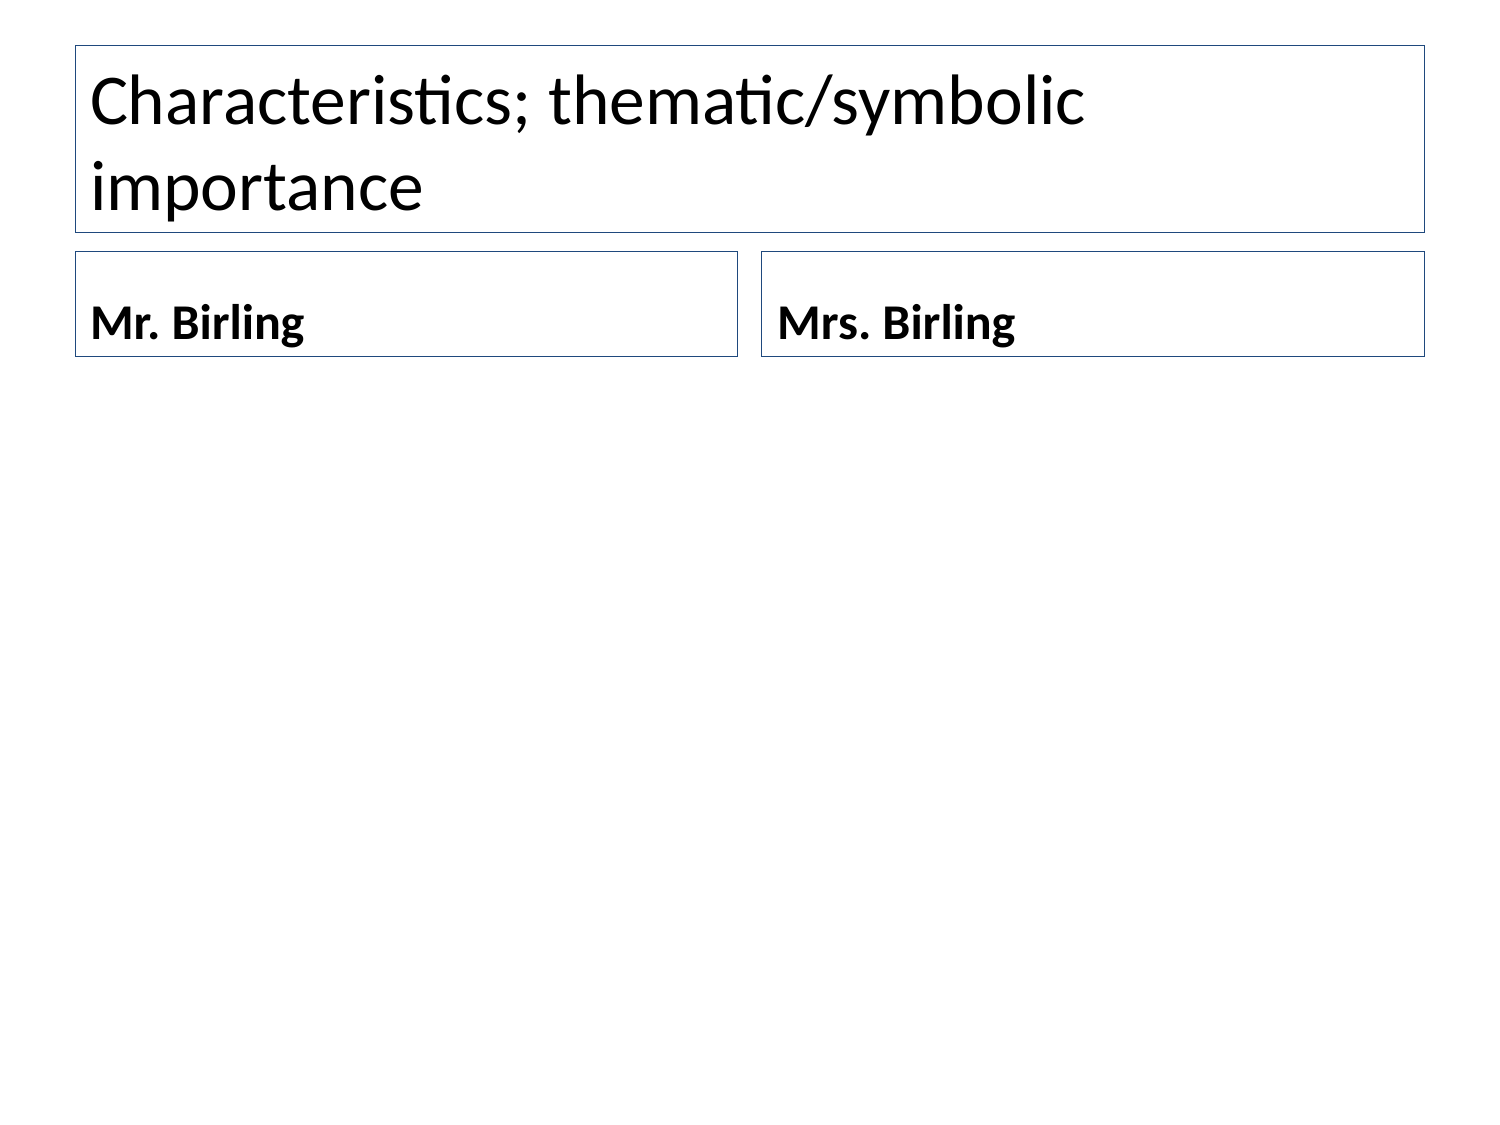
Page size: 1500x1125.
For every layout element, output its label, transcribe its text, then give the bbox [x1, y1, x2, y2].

list Mrs. Birling [761, 251, 1425, 357]
title Characteristics; thematic/symbolic importance [75, 45, 1425, 233]
list Mr. Birling [75, 251, 738, 357]
